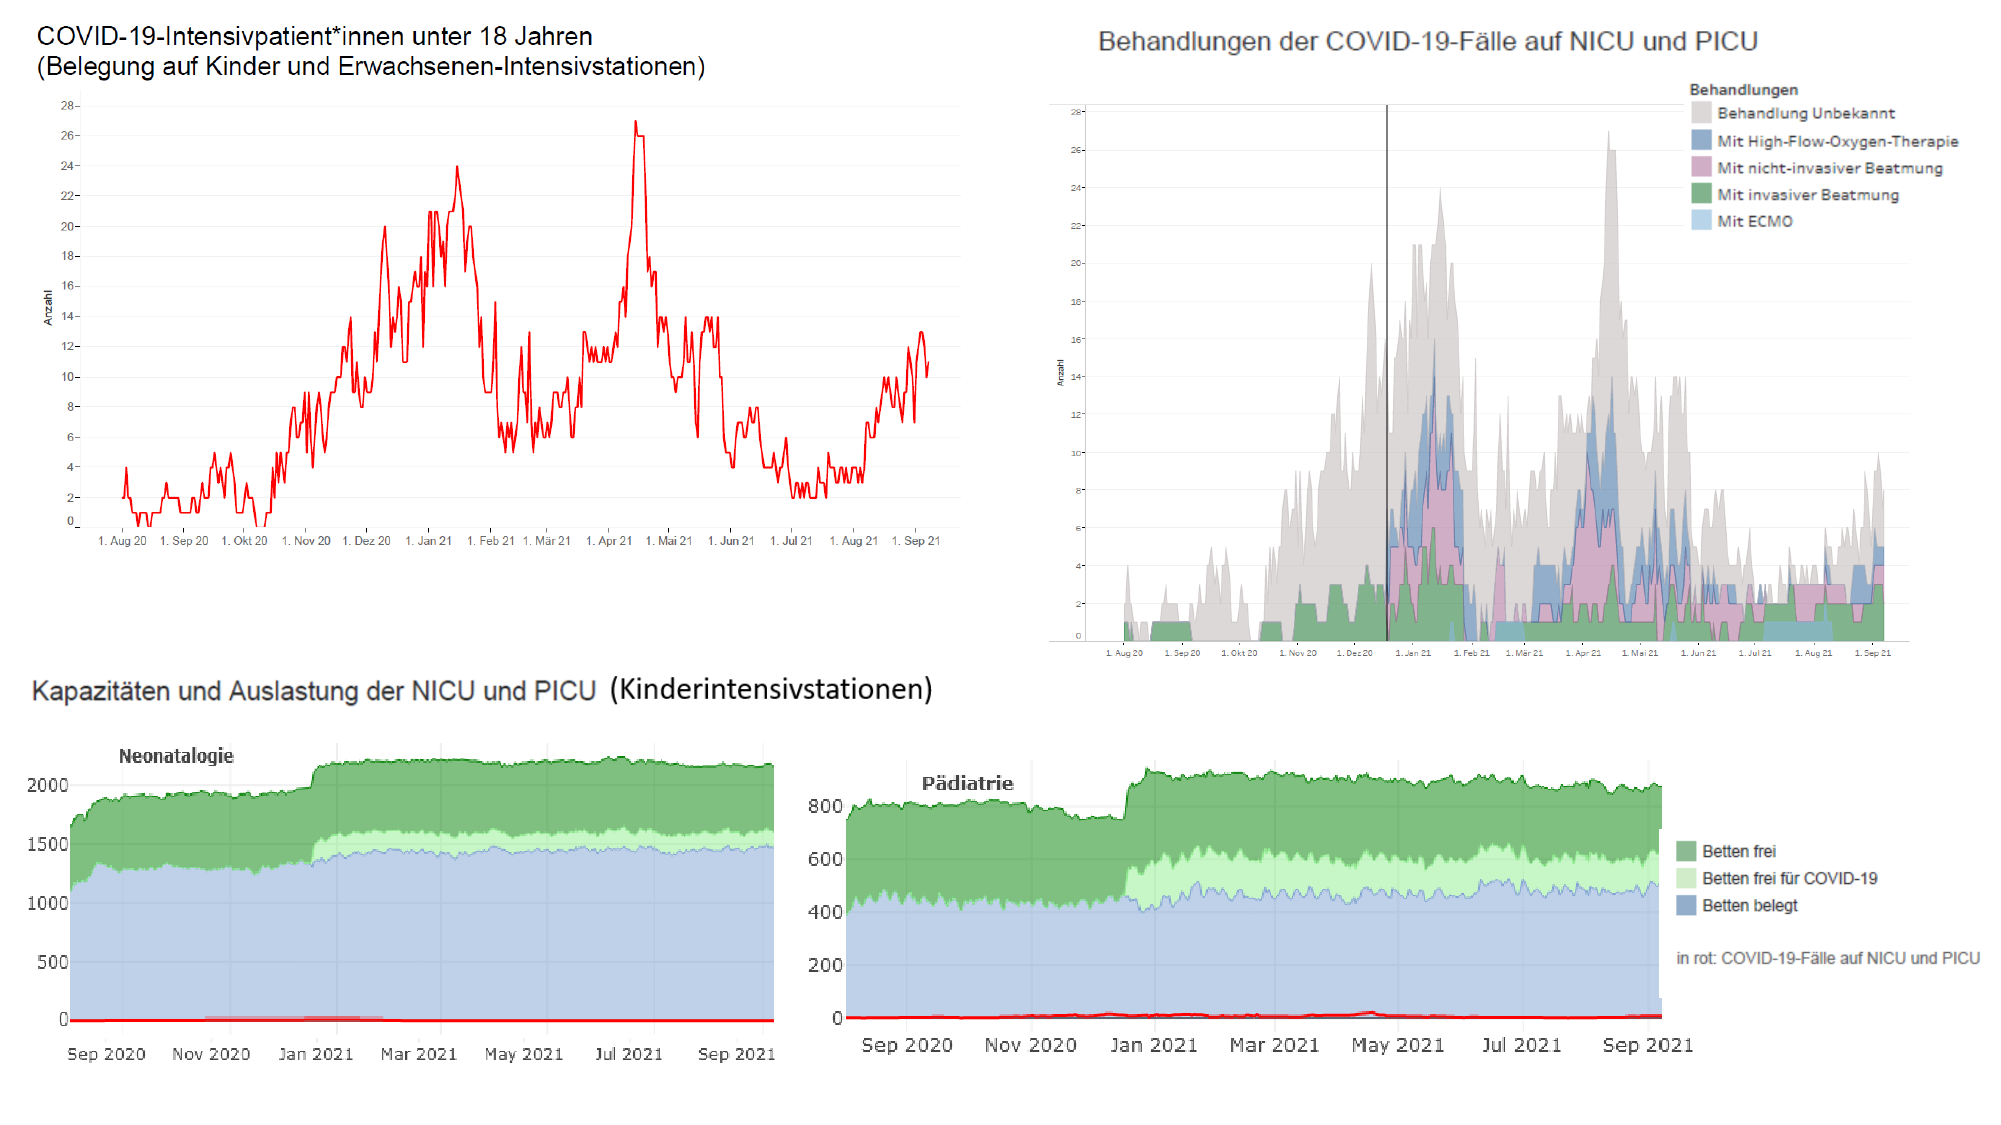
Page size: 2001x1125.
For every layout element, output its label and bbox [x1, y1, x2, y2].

text_box [21, 731, 779, 1073]
picture [1079, 3, 1780, 65]
picture [1039, 66, 2000, 662]
picture [21, 661, 961, 713]
picture [806, 760, 2000, 1062]
picture [31, 21, 961, 562]
